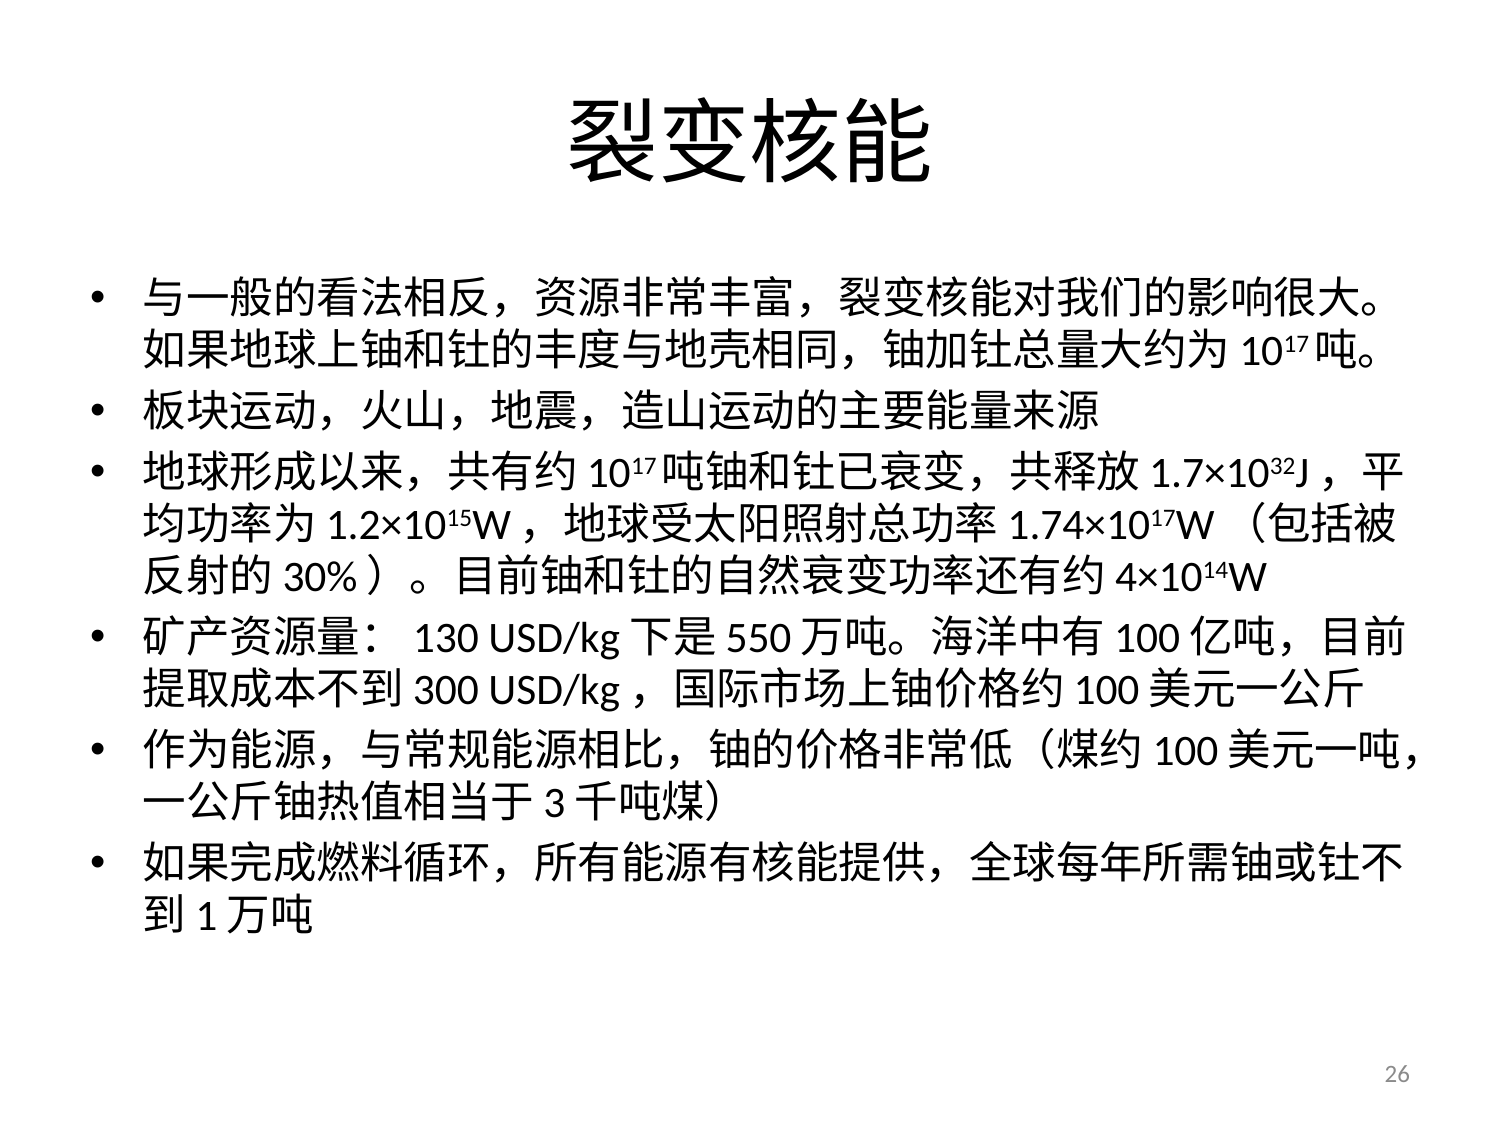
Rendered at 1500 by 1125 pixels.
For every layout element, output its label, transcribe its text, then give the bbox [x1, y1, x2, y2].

list 与一般的看法相反，资源非常丰富，裂变核能对我们的影响很大。如果地球上铀和钍的丰度与地壳相同，铀加钍总量大约为1017吨。 板块运动，火山，地震，造山运动的主要能量来源 地球形成以来，共有约1017吨铀和钍已衰变，共释放1.7×1032J，平均功率为1.2×1015W，地球受太阳照射总功率1.74×1017W（包括被反射的30%）。目前铀和钍的自然衰变功率还有约4×1014W 矿产资源量：130 USD/kg下是550万吨。海洋中有100亿吨，目前提取成本不到300 USD/kg，国际市场上铀价格约100美元一公斤 作为能源，与常规能源相比，铀的价格非常低（煤约100美元一吨，一公斤铀热值相当于3千吨煤） 如果完成燃料循环，所有能源有核能提供，全球每年所需铀或钍不到1万吨 [75, 262, 1425, 1005]
title 裂变核能 [75, 45, 1425, 233]
slide_number 26 [1074, 1042, 1425, 1103]
